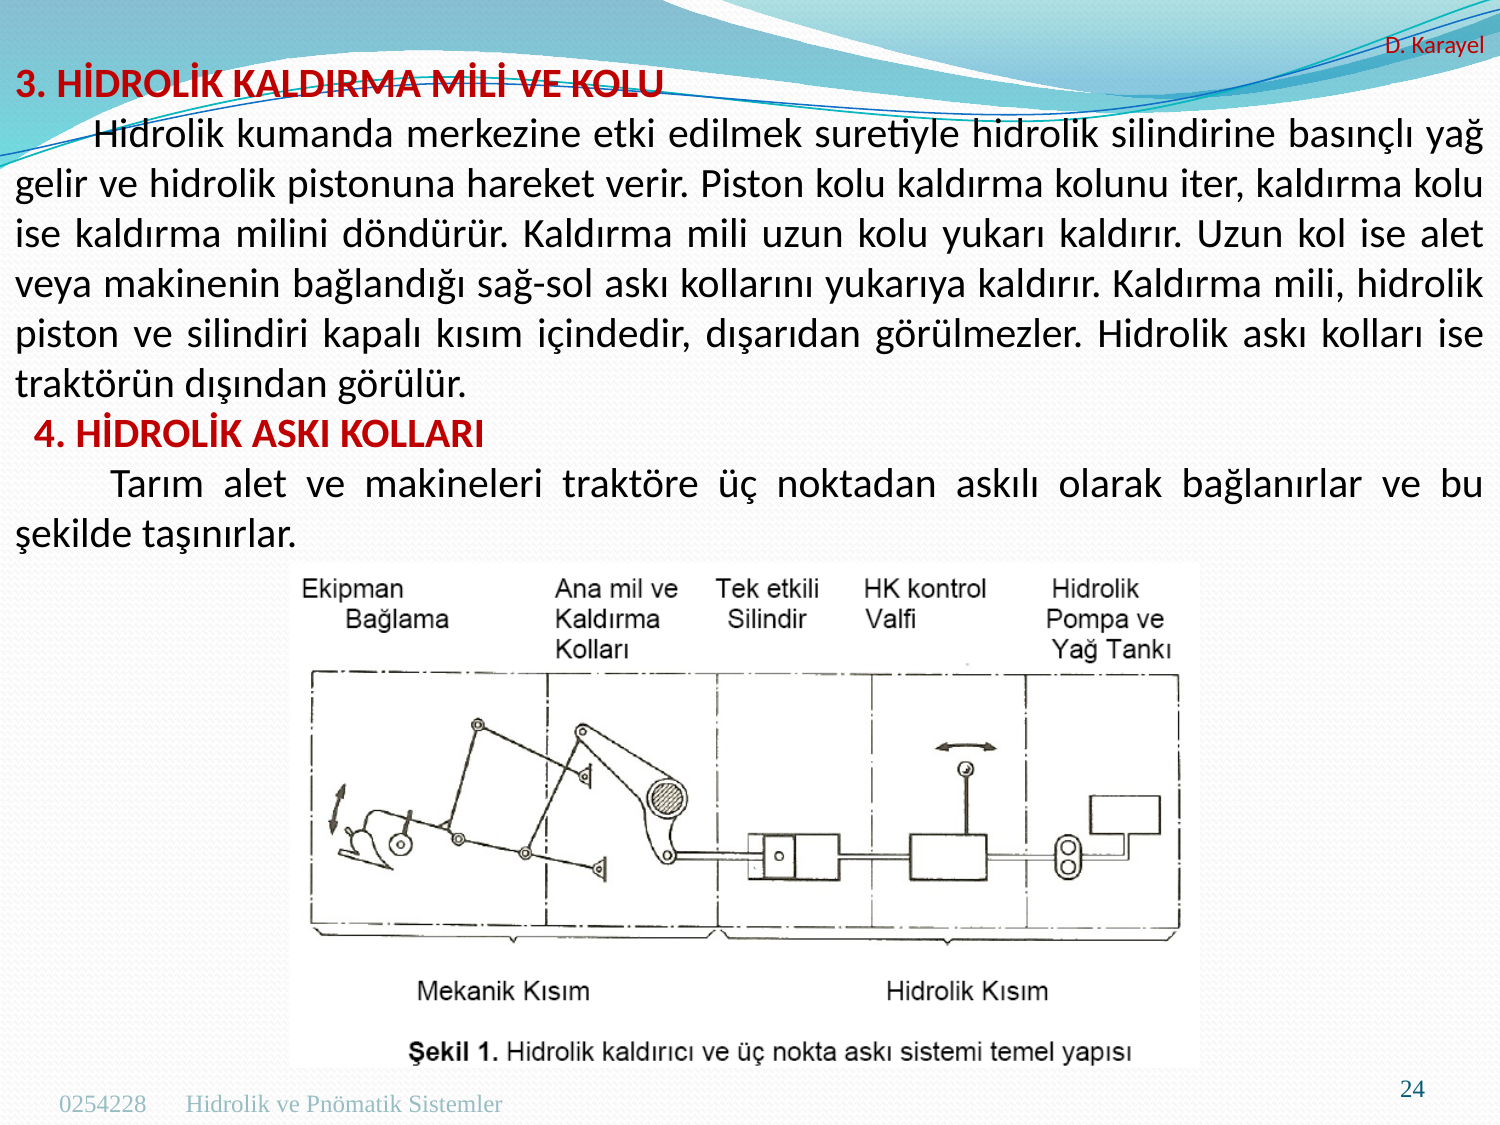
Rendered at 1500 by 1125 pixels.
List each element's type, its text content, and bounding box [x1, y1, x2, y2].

text_box Hidrolik ve Pnömatik Sistemler [170, 1059, 646, 1125]
text_box D. Karayel [1339, 0, 1500, 66]
text_box 3. HİDROLİK KALDIRMA MİLİ VE KOLU Hidrolik kumanda merkezine etki edilmek suretiyle hidrolik silindirine basınçlı yağ gelir ve hidrolik pistonuna hareket verir. Piston kolu kaldırma kolunu iter, kaldırma kolu ise kaldırma milini döndürür. Kaldırma mili uzun kolu yukarı kaldırır. Uzun kol ise alet veya makinenin bağlandığı sağ-sol askı kollarını yukarıya kaldırır. Kaldırma mili, hidrolik piston ve silindiri kapalı kısım içindedir, dışarıdan görülmezler. Hidrolik askı kolları ise traktörün dışından görülür. 4. HİDROLİK ASKI KOLLARI Tarım alet ve makineleri traktöre üç noktadan askılı olarak bağlanırlar ve bu şekilde taşınırlar. [0, 48, 1500, 564]
picture [289, 563, 1201, 1068]
slide_number 24 [1299, 1042, 1425, 1103]
text_box 0254228 [0, 1073, 170, 1125]
